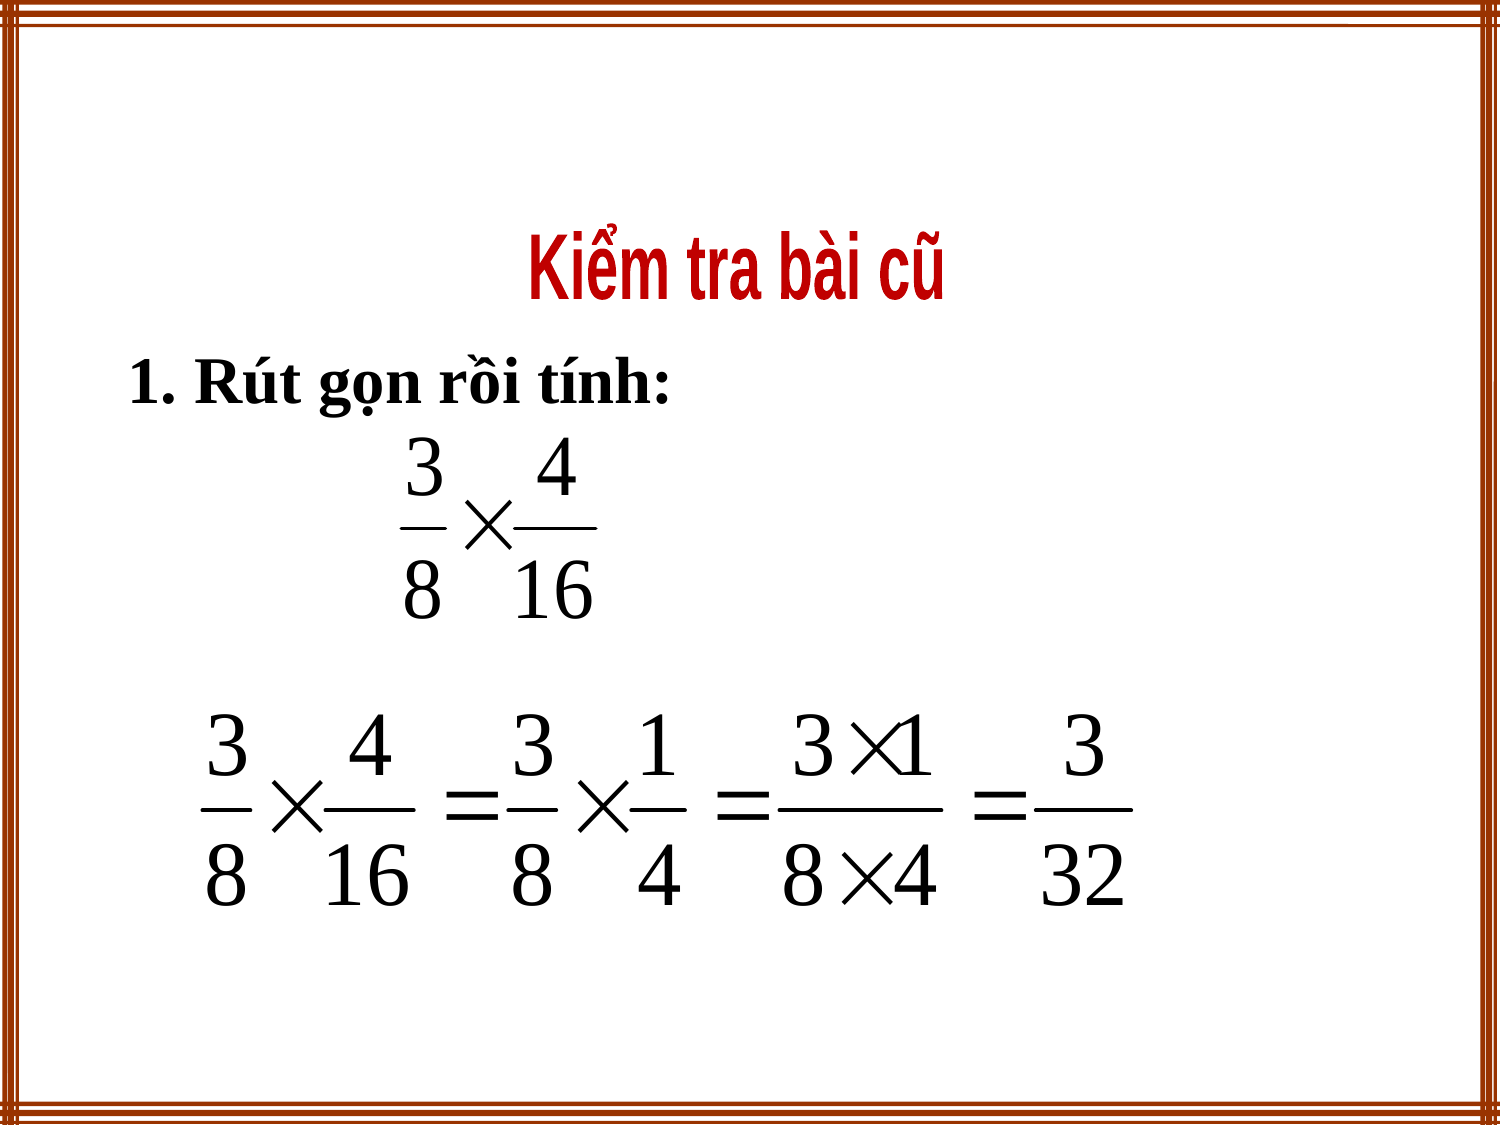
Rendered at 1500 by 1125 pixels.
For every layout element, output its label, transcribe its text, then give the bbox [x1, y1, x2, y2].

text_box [0, 2, 1500, 26]
text_box 1. Rút gọn rồi tính: [112, 329, 1175, 424]
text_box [0, 1103, 1500, 1123]
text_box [0, 555, 382, 569]
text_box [926, 555, 1500, 569]
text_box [387, 412, 613, 638]
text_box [187, 687, 1151, 926]
